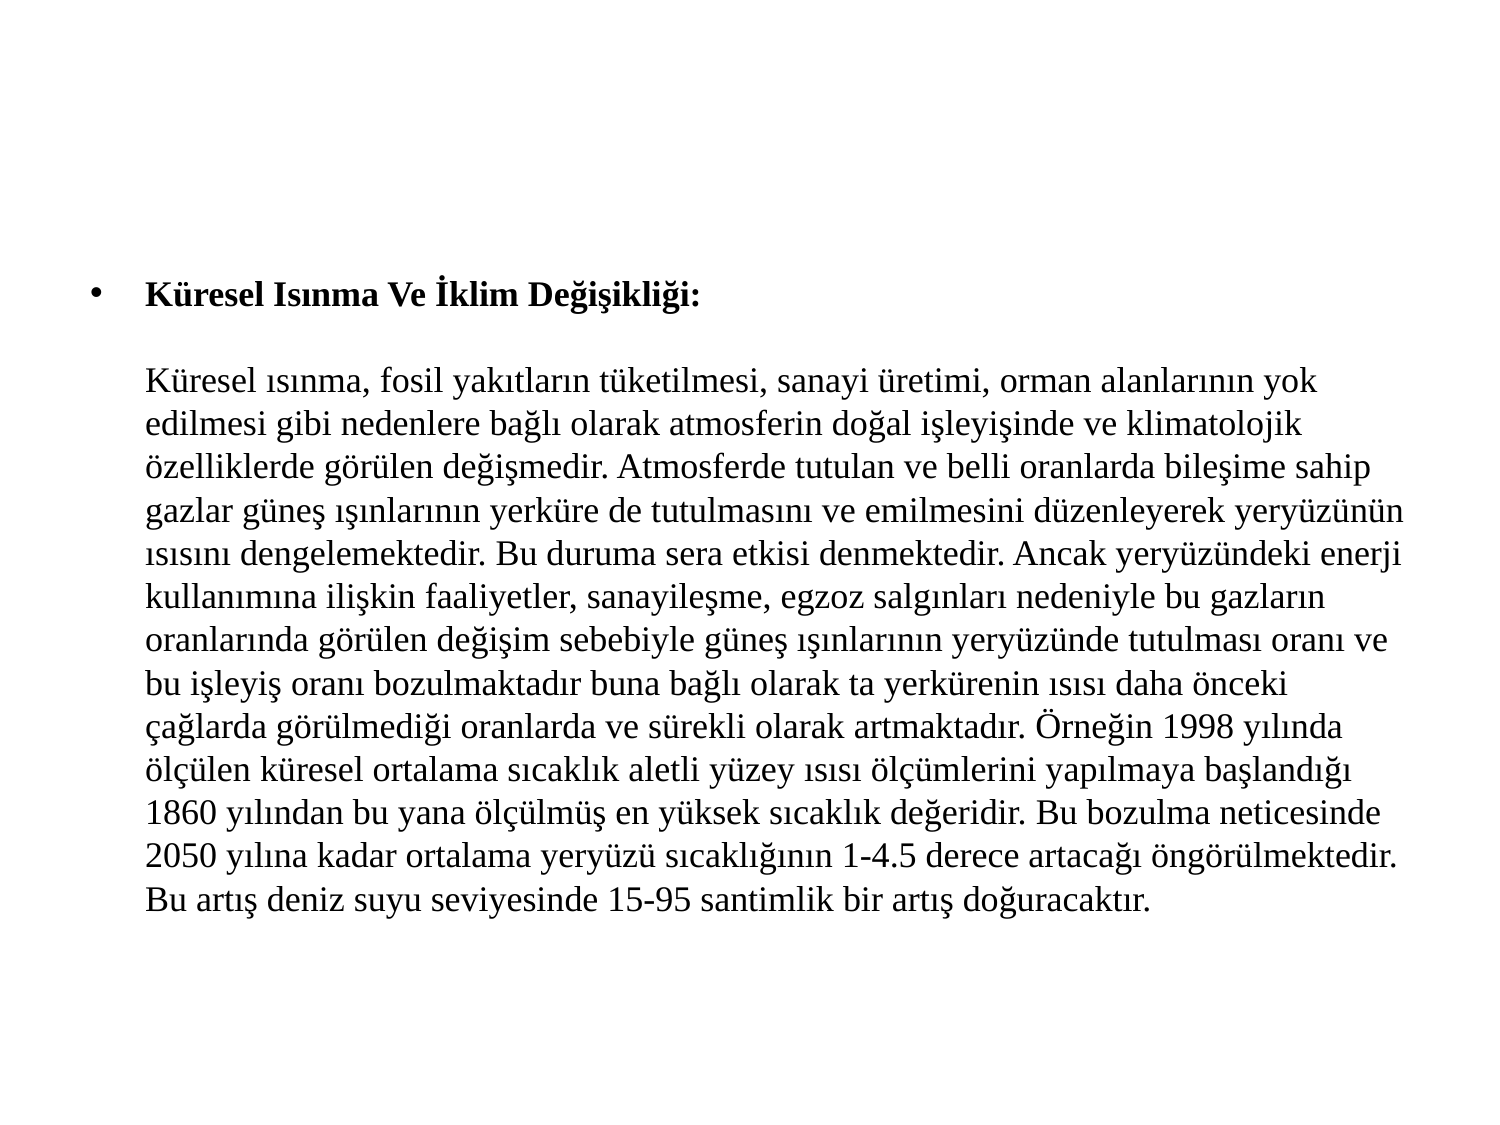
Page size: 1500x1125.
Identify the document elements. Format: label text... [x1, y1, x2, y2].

list Küresel Isınma Ve İklim Değişikliği: Küresel ısınma, fosil yakıtların tüketilmesi, sanayi üretimi, orman alanlarının yok edilmesi gibi nedenlere bağlı olarak atmosferin doğal işleyişinde ve klimatolojik özelliklerde görülen değişmedir. Atmosferde tutulan ve belli oranlarda bileşime sahip gazlar güneş ışınlarının yerküre de tutulmasını ve emilmesini düzenleyerek yeryüzünün ısısını dengelemektedir. Bu duruma sera etkisi denmektedir. Ancak yeryüzündeki enerji kullanımına ilişkin faaliyetler, sanayileşme, egzoz salgınları nedeniyle bu gazların oranlarında görülen değişim sebebiyle güneş ışınlarının yeryüzünde tutulması oranı ve bu işleyiş oranı bozulmaktadır buna bağlı olarak ta yerkürenin ısısı daha önceki çağlarda görülmediği oranlarda ve sürekli olarak artmaktadır. Örneğin 1998 yılında ölçülen küresel ortalama sıcaklık aletli yüzey ısısı ölçümlerini yapılmaya başlandığı 1860 yılından bu yana ölçülmüş en yüksek sıcaklık değeridir. Bu bozulma neticesinde 2050 yılına kadar ortalama yeryüzü sıcaklığının 1-4.5 derece artacağı öngörülmektedir. Bu artış deniz suyu seviyesinde 15-95 santimlik bir artış doğuracaktır. [75, 262, 1425, 1005]
